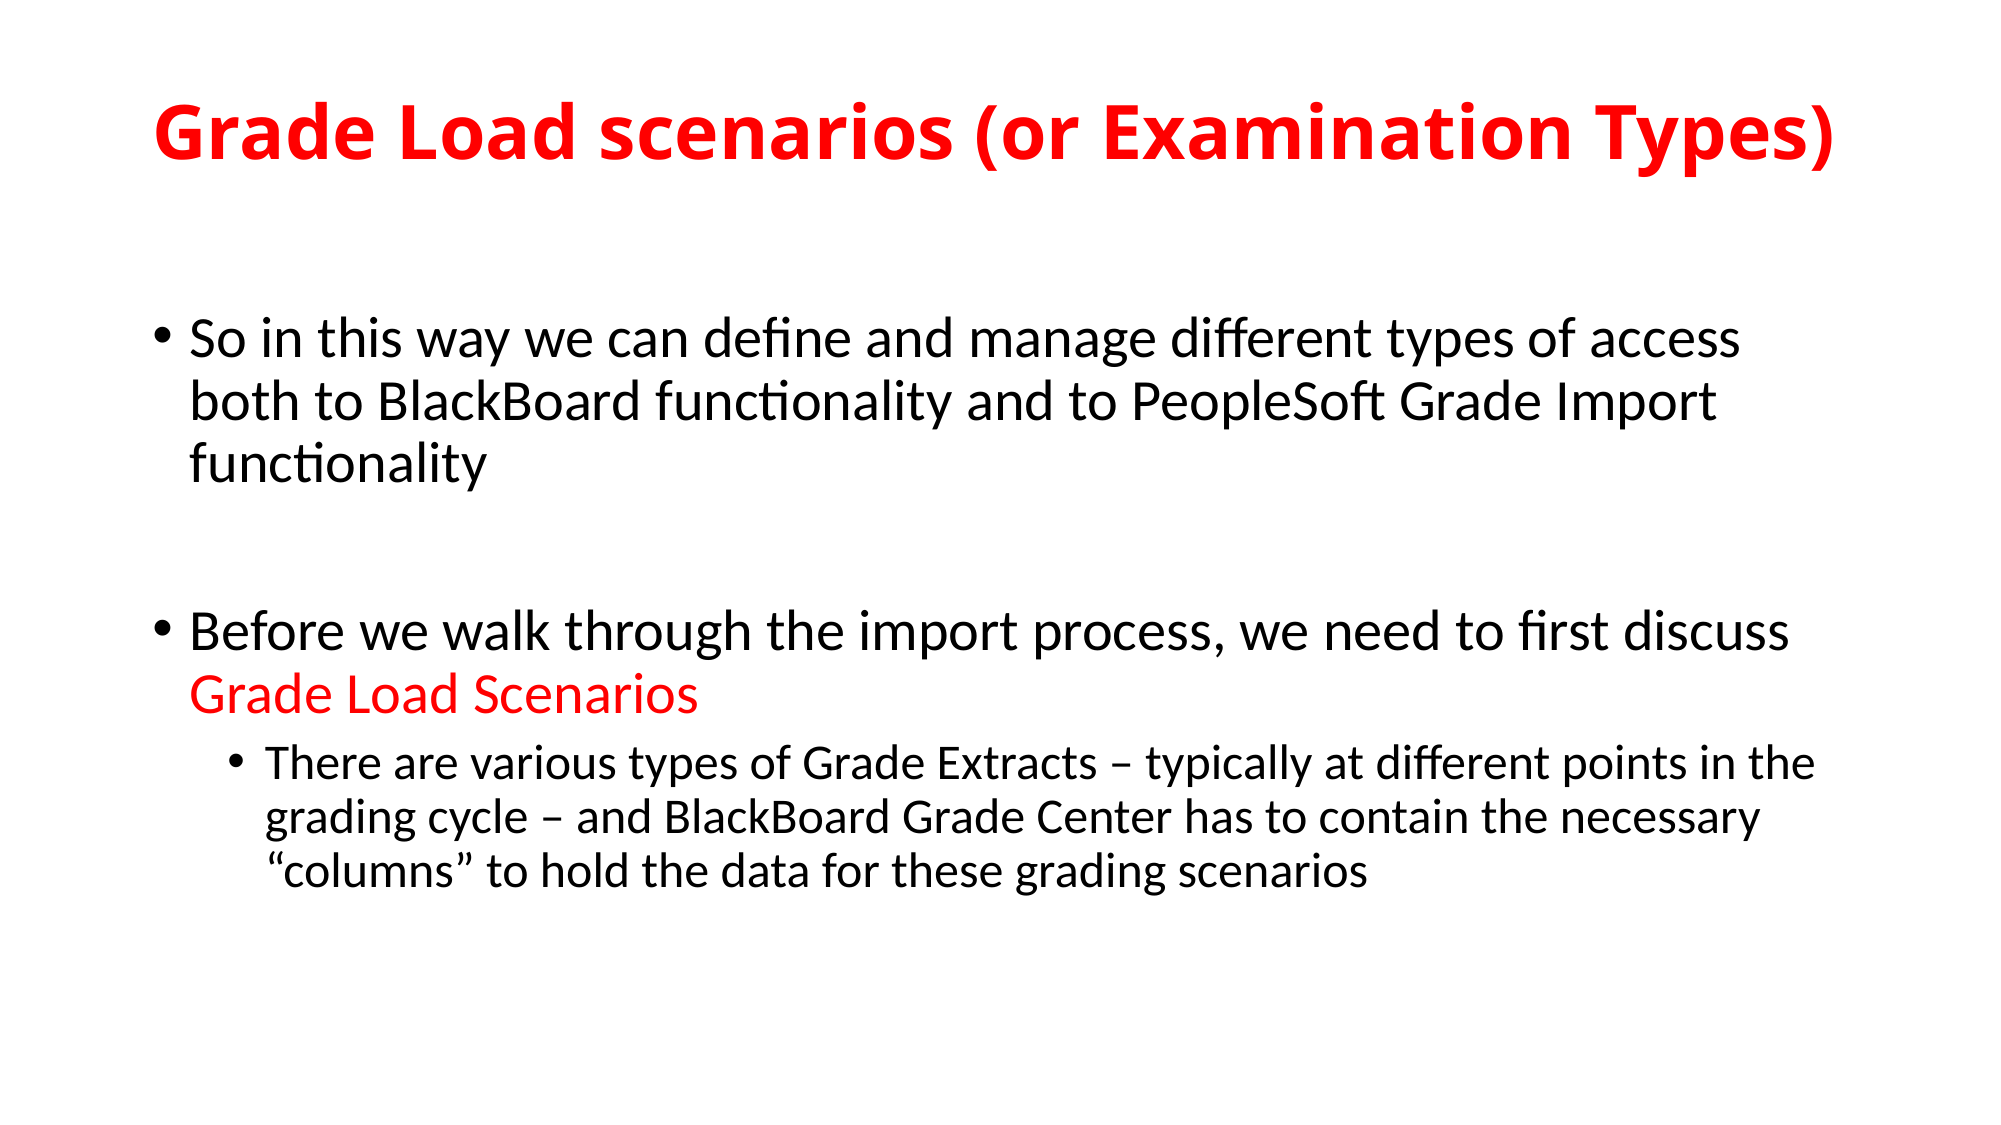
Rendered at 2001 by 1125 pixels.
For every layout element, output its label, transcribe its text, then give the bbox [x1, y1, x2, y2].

title Grade Load scenarios (or Examination Types) [137, 59, 1863, 212]
list So in this way we can define and manage different types of access both to BlackBoard functionality and to PeopleSoft Grade Import functionality Before we walk through the import process, we need to first discuss Grade Load Scenarios There are various types of Grade Extracts – typically at different points in the grading cycle – and BlackBoard Grade Center has to contain the necessary “columns” to hold the data for these grading scenarios [137, 299, 1863, 1014]
